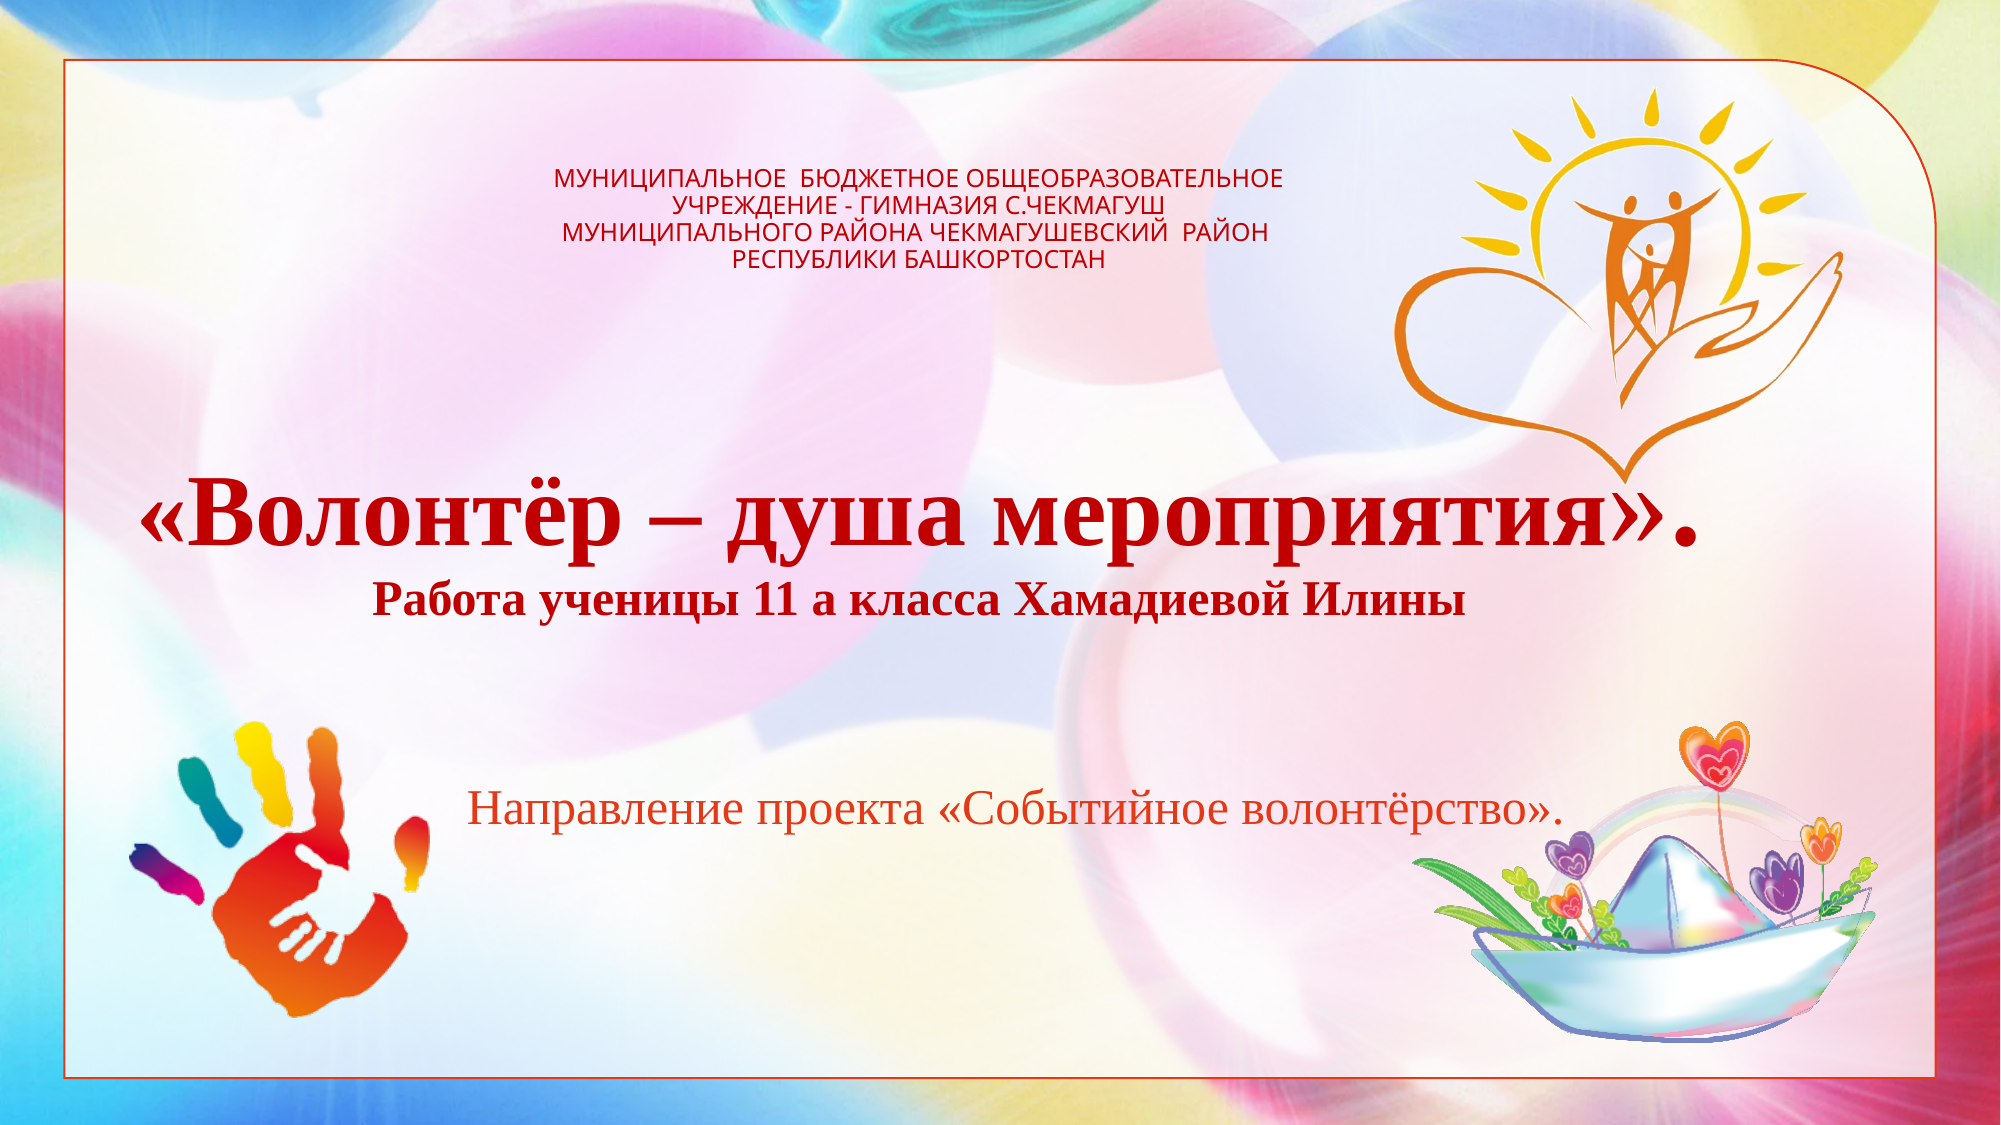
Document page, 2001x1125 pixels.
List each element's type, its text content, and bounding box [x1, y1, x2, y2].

subtitle Направление проекта «Событийное волонтёрство». [358, 720, 1661, 863]
title МУНИЦИПАЛЬНОЕ БЮДЖЕТНОЕ ОБЩЕОБРАЗОВАТЕЛЬНОЕ УЧРЕЖДЕНИЕ - ГИМНАЗИЯ С.ЧЕКМАГУШ МУНИЦИПАЛЬНОГО РАЙОНА ЧЕКМАГУШЕВСКИЙ РАЙОН РЕСПУБЛИКИ БАШКОРТОСТАН «Волонтёр – душа мероприятия». Работа ученицы 11 а класса Хамадиевой Илины [94, 128, 1745, 785]
picture [0, 0, 2001, 1125]
